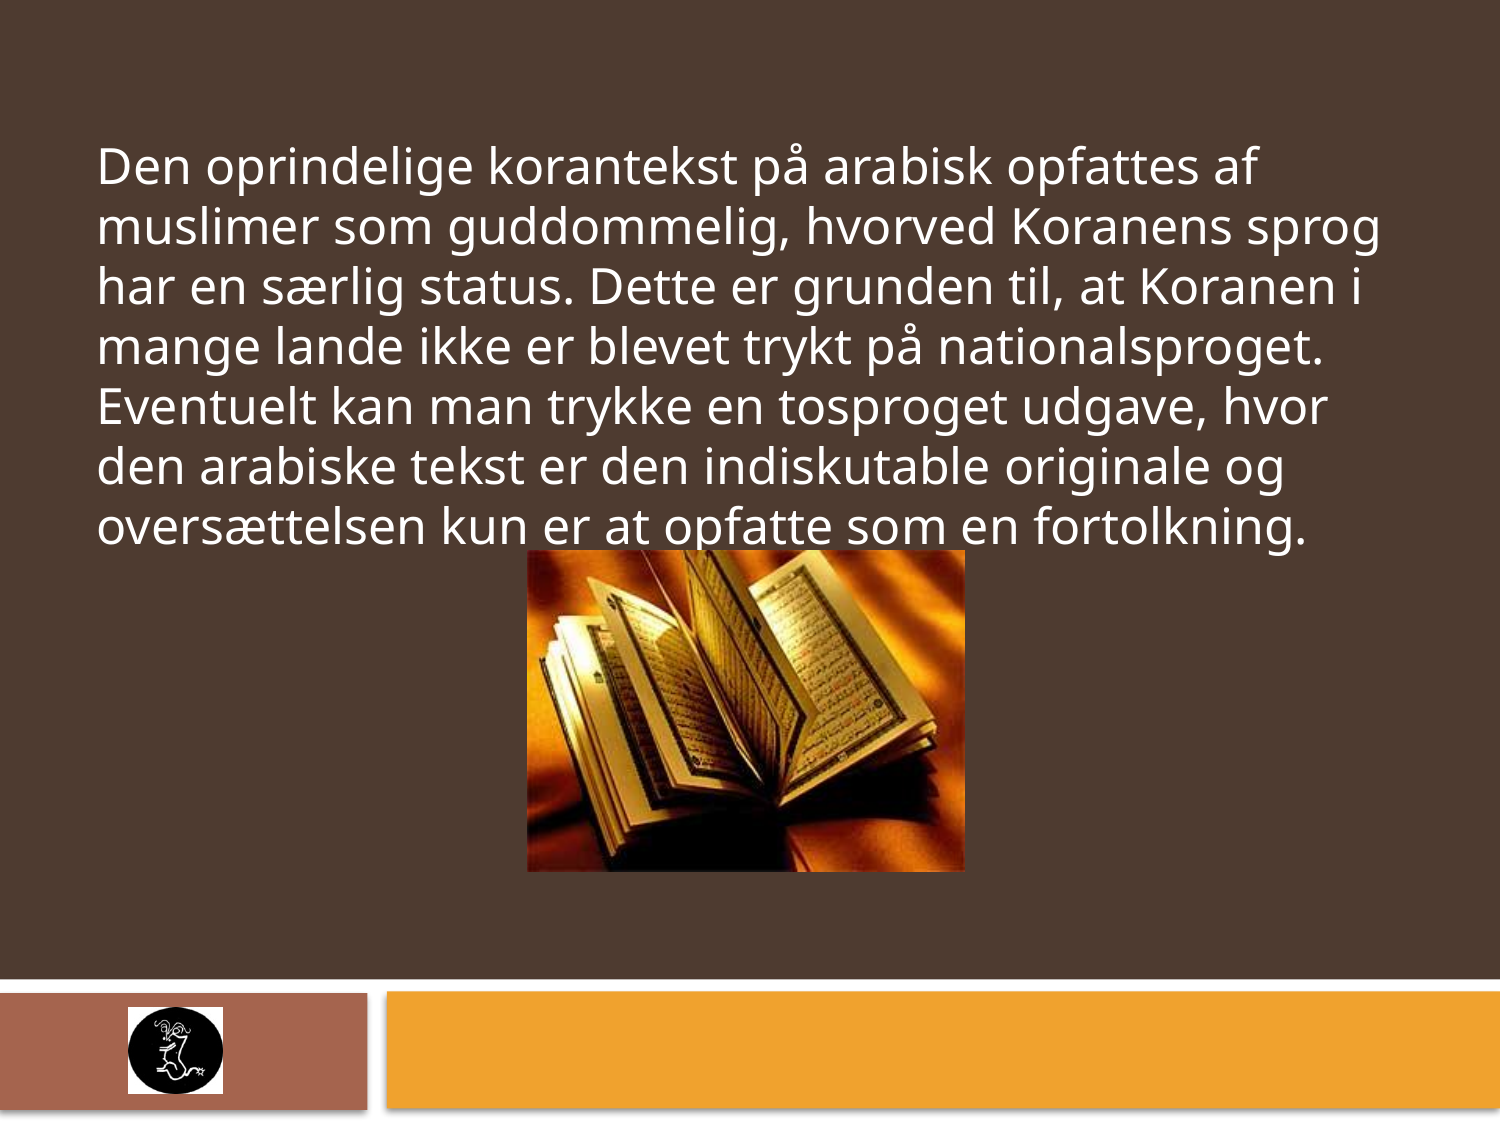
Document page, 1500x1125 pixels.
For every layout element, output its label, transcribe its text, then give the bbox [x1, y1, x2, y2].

picture [128, 1007, 223, 1095]
text_box Den oprindelige korantekst på arabisk opfattes af muslimer som guddommelig, hvorved Koranens sprog har en særlig status. Dette er grunden til, at Koranen i mange lande ikke er blevet trykt på nationalsproget. Eventuelt kan man trykke en tosproget udgave, hvor den arabiske tekst er den indiskutable originale og oversættelsen kun er at opfatte som en fortolkning. [81, 81, 1418, 607]
picture [526, 550, 966, 872]
